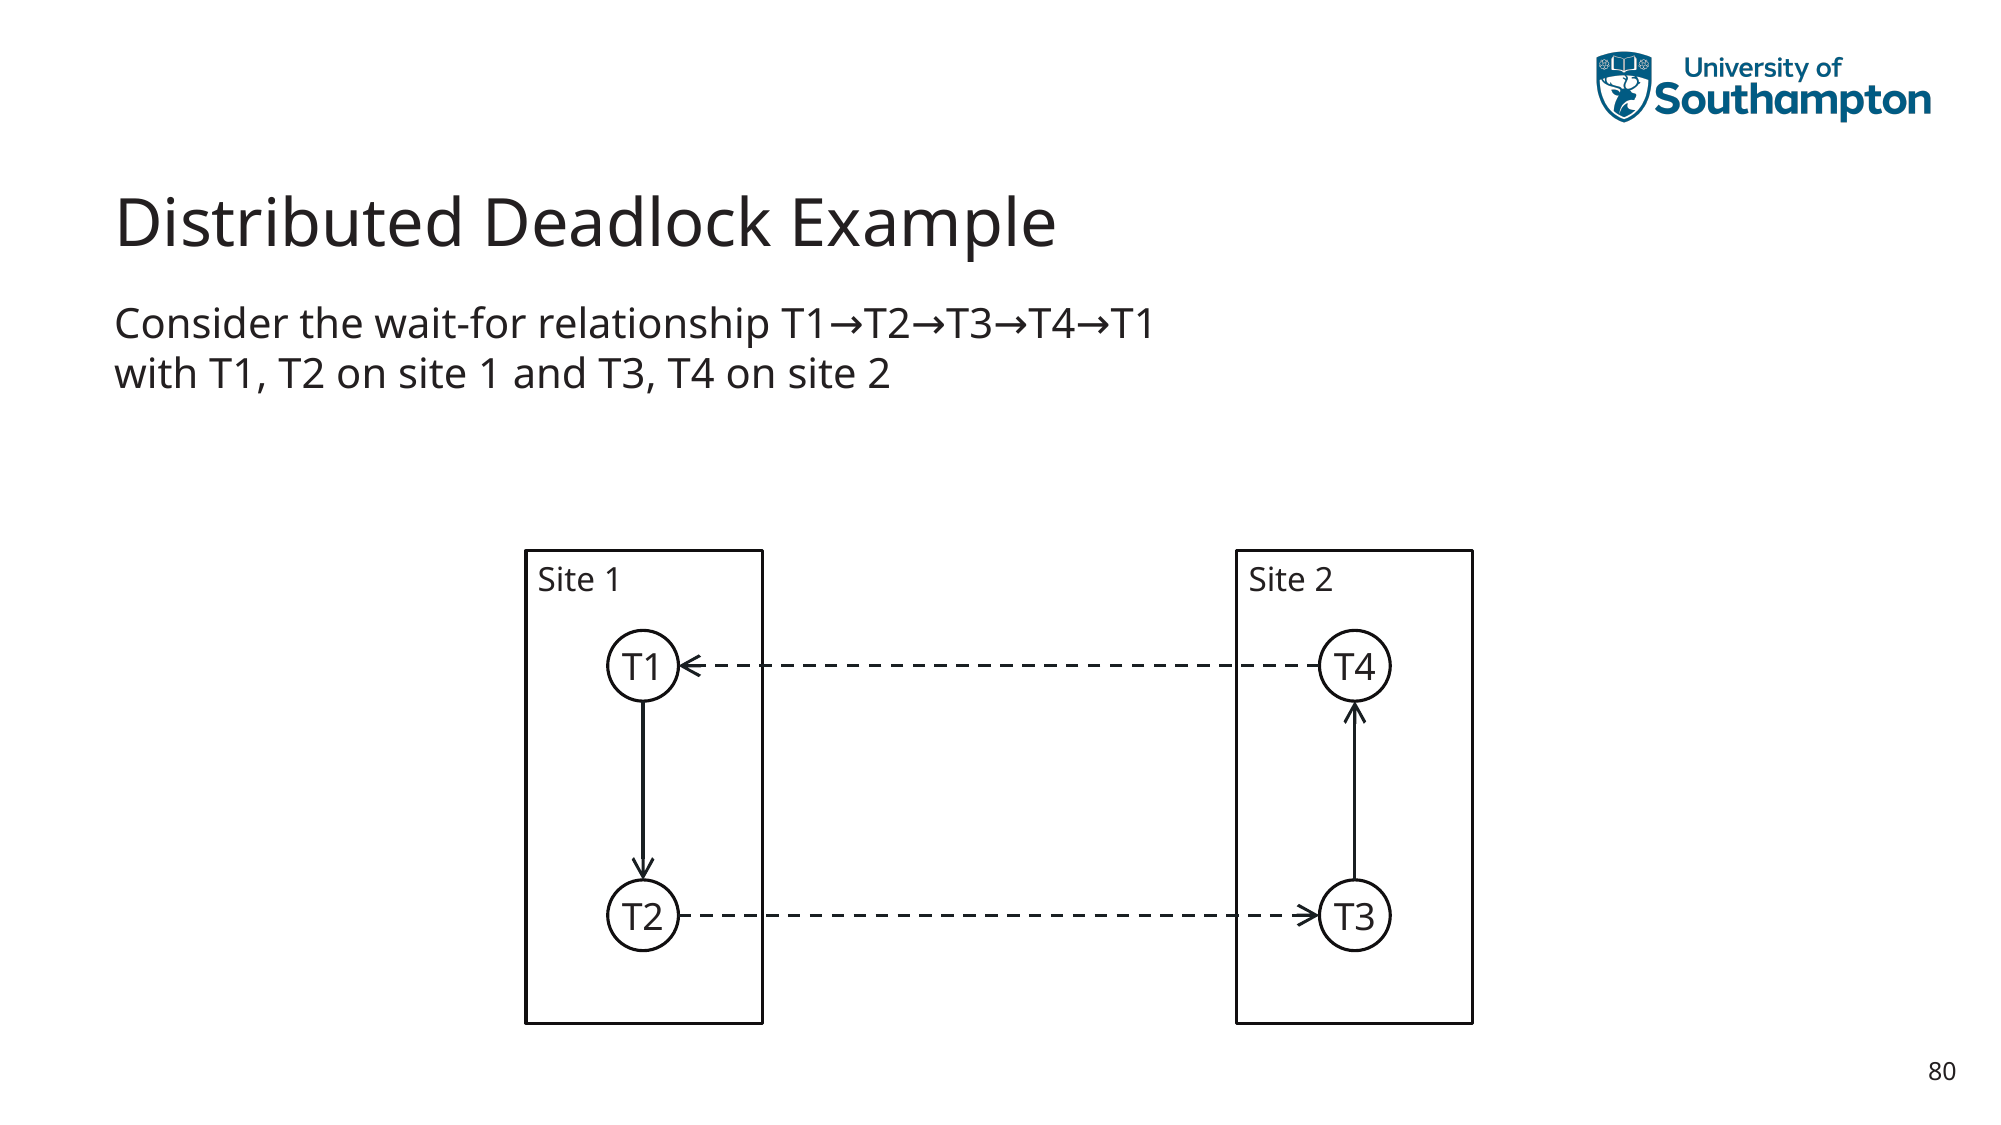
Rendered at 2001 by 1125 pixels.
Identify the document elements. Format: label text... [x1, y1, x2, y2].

picture [1782, 97, 1791, 108]
picture [1689, 97, 1698, 108]
picture [1823, 97, 1830, 113]
picture [1847, 97, 1857, 108]
picture [1758, 97, 1766, 113]
picture [1527, 0, 2000, 220]
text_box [525, 550, 763, 1024]
picture [1607, 76, 1624, 88]
picture [1626, 78, 1648, 111]
picture [1600, 80, 1617, 111]
picture [1730, 97, 1736, 113]
list Consider the wait-for relationship T1→T2→T3→T4→T1 with T1, T2 on site 1 and T3, T4 on site 2 [102, 290, 1898, 528]
picture [1626, 76, 1636, 88]
picture [1808, 97, 1815, 113]
picture [1890, 97, 1900, 108]
title Distributed Deadlock Example [102, 113, 1898, 268]
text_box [1236, 550, 1473, 1024]
